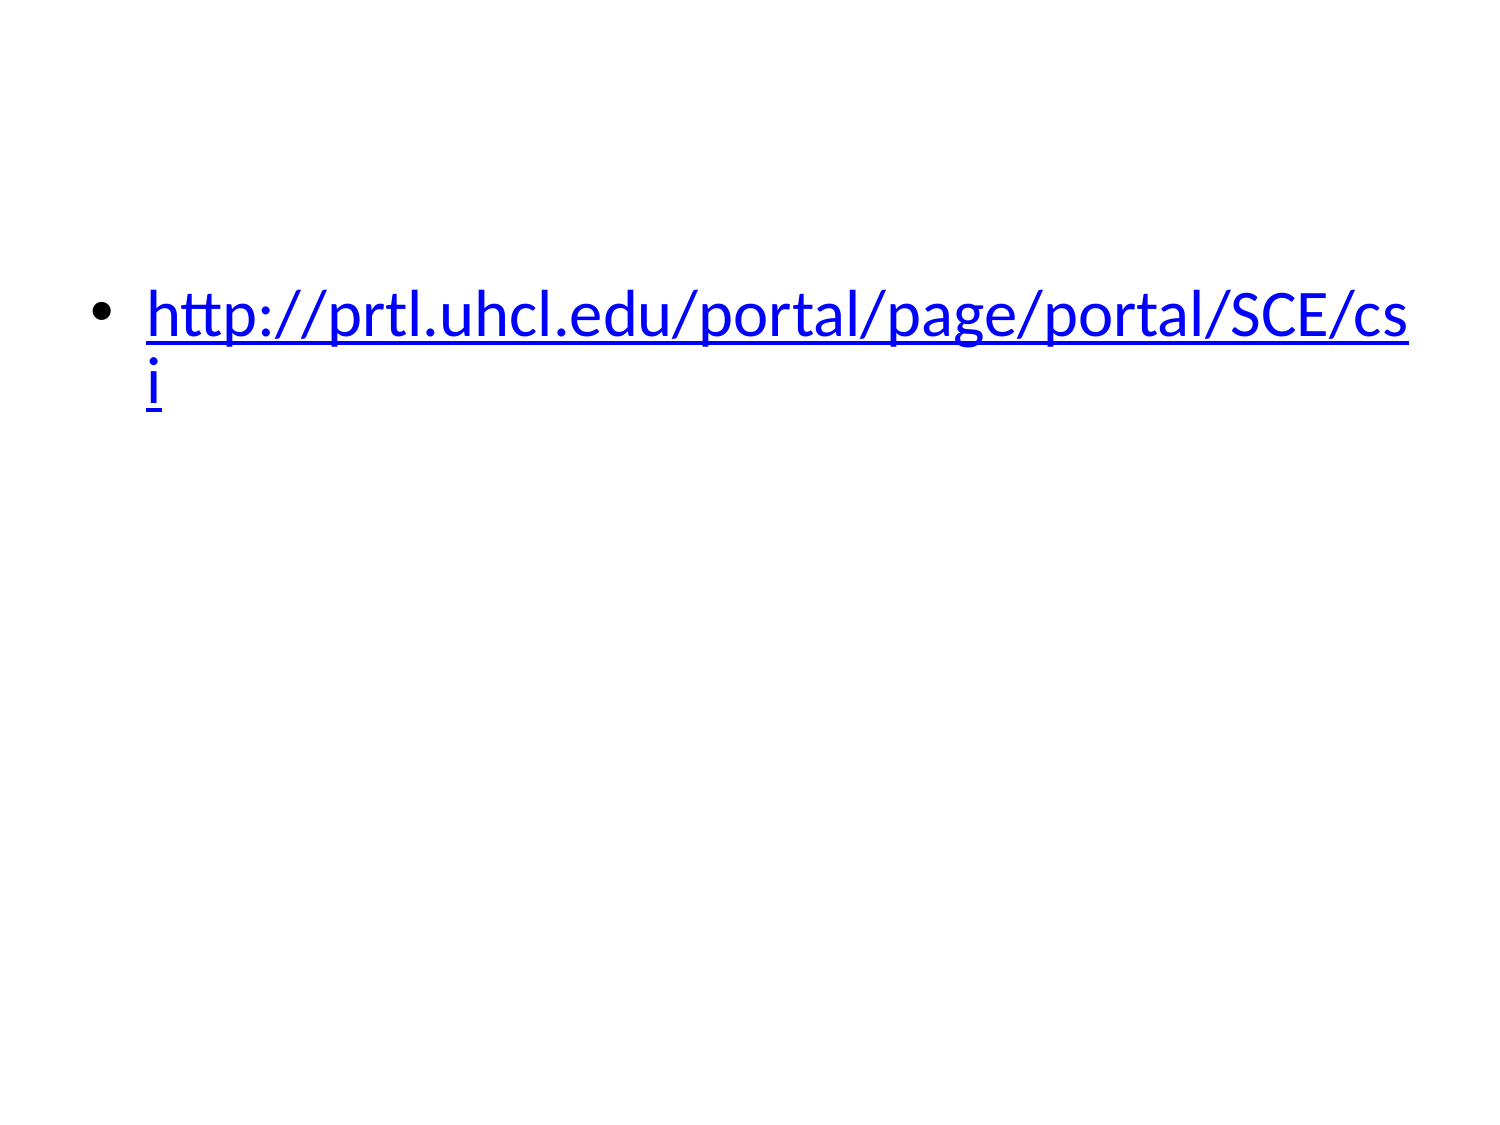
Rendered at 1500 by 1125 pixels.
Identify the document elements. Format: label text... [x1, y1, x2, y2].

list http://prtl.uhcl.edu/portal/page/portal/SCE/csi [75, 262, 1425, 1005]
